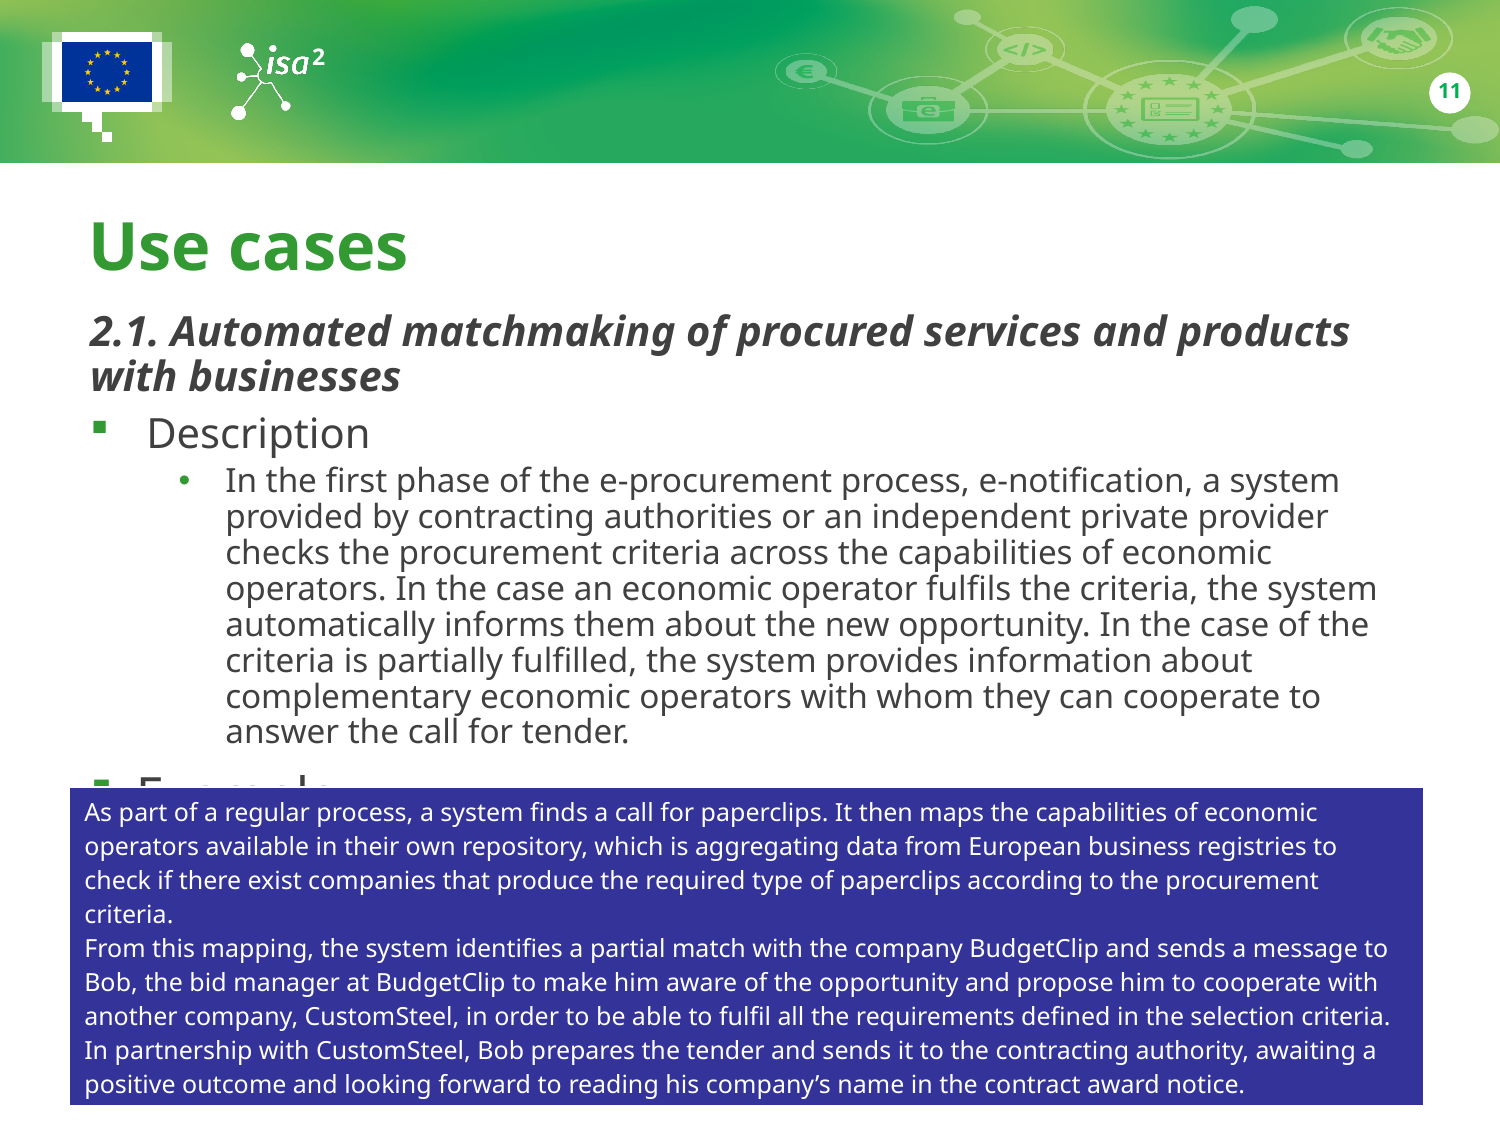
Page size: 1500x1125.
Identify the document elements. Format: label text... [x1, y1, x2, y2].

slide_number 11 [1429, 73, 1471, 111]
title Use cases [73, 196, 1424, 302]
list 2.1. Automated matchmaking of procured services and products with businesses Description In the first phase of the e-procurement process, e-notification, a system provided by contracting authorities or an independent private provider checks the procurement criteria across the capabilities of economic operators. In the case an economic operator fulfils the criteria, the system automatically informs them about the new opportunity. In the case of the criteria is partially fulfilled, the system provides information about complementary economic operators with whom they can cooperate to answer the call for tender. Example [75, 302, 1425, 1097]
table_header As part of a regular process, a system finds a call for paperclips. It then maps the capabilities of economic operators available in their own repository, which is aggregating data from European business registries to check if there exist companies that produce the required type of paperclips according to the procurement criteria. From this mapping, the system identifies a partial match with the company BudgetClip and sends a message to Bob, the bid manager at BudgetClip to make him aware of the opportunity and propose him to cooperate with another company, CustomSteel, in order to be able to fulfil all the requirements defined in the selection criteria. In partnership with CustomSteel, Bob prepares the tender and sends it to the contracting authority, awaiting a positive outcome and looking forward to reading his company’s name in the contract award notice. [70, 788, 1423, 1105]
picture [0, 0, 1500, 163]
